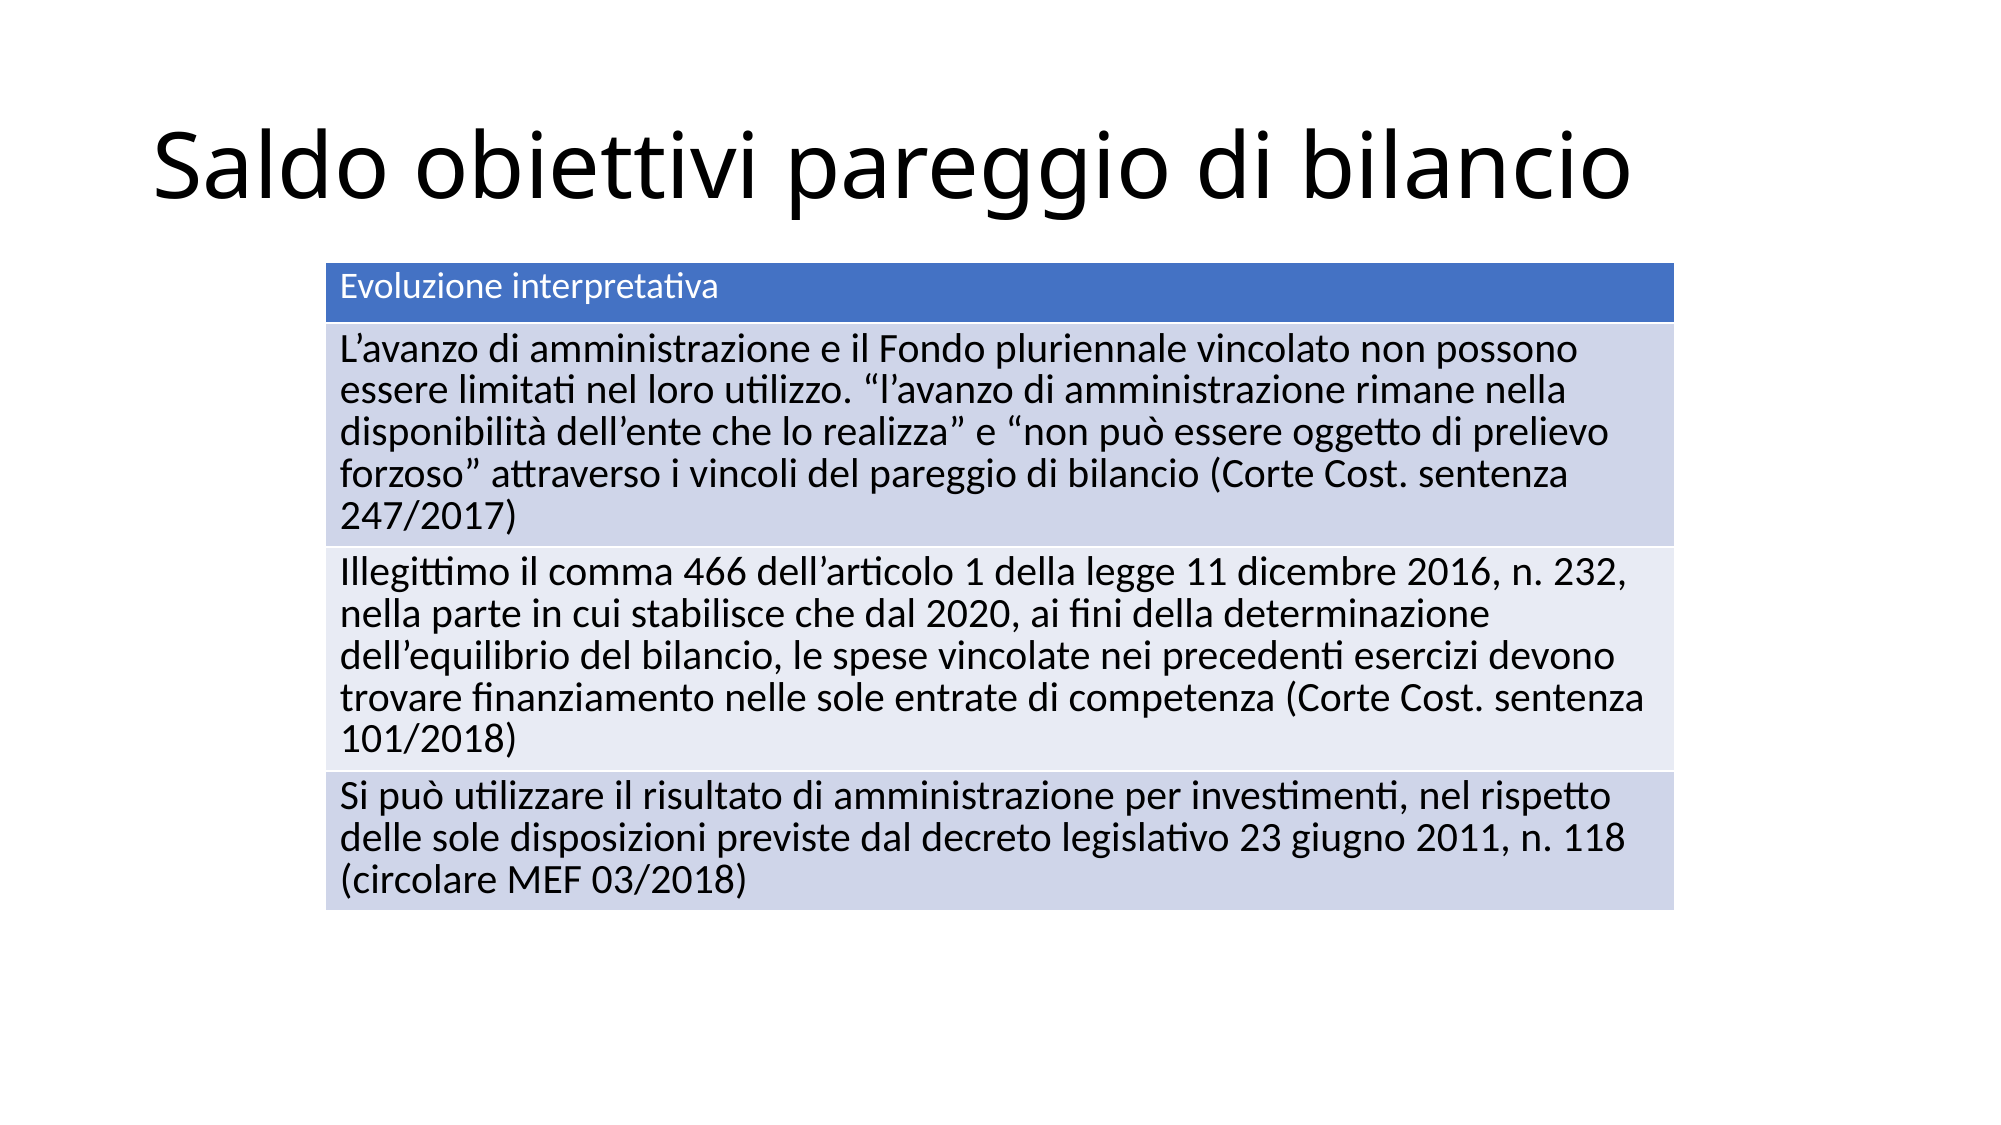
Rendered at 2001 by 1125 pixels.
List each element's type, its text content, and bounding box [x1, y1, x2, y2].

table_cell L’avanzo di amministrazione e il Fondo pluriennale vincolato non possono essere limitati nel loro utilizzo. “l’avanzo di amministrazione rimane nella disponibilità dell’ente che lo realizza” e “non può essere oggetto di prelievo forzoso” attraverso i vincoli del pareggio di bilancio (Corte Cost. sentenza 247/2017) [326, 324, 1674, 546]
table_cell Illegittimo il comma 466 dell’articolo 1 della legge 11 dicembre 2016, n. 232, nella parte in cui stabilisce che dal 2020, ai fini della determinazione dell’equilibrio del bilancio, le spese vincolate nei precedenti esercizi devono trovare finanziamento nelle sole entrate di competenza (Corte Cost. sentenza 101/2018) [326, 548, 1674, 770]
table_cell Si può utilizzare il risultato di amministrazione per investimenti, nel rispetto delle sole disposizioni previste dal decreto legislativo 23 giugno 2011, n. 118 (circolare MEF 03/2018) [326, 772, 1674, 910]
title Saldo obiettivi pareggio di bilancio [137, 59, 1863, 278]
table_header Evoluzione interpretativa [326, 263, 1674, 322]
